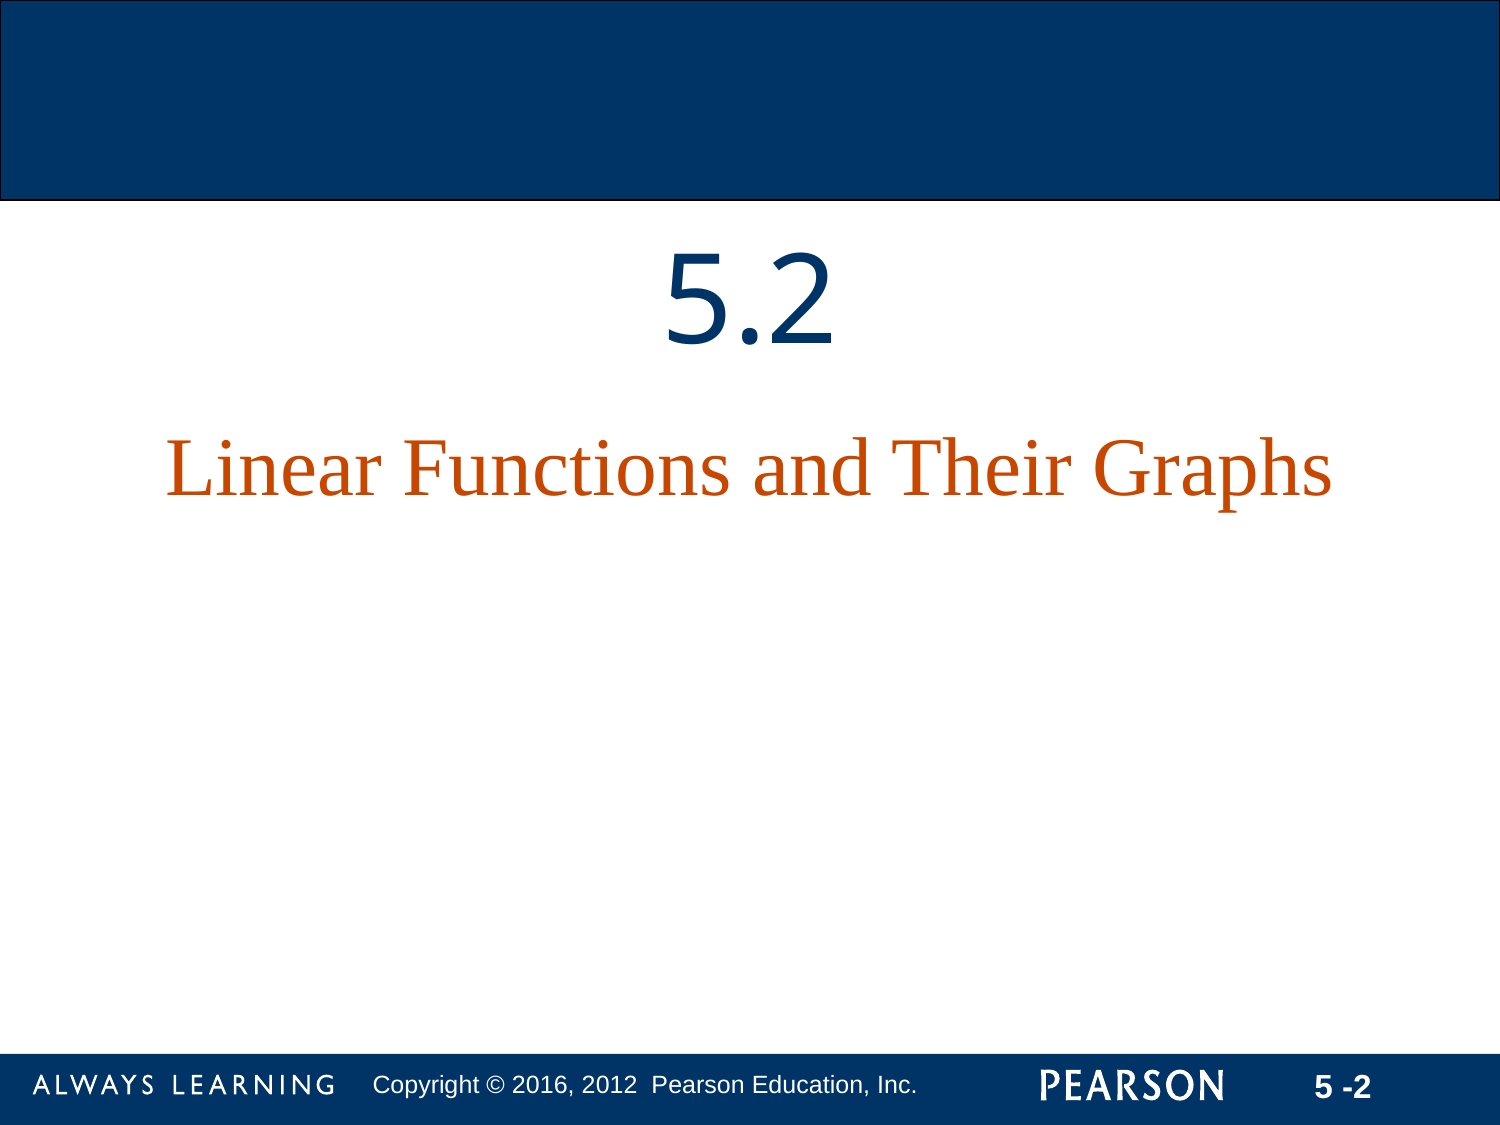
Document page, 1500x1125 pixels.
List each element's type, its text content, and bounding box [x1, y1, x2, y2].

title 5.2 [75, 249, 1425, 338]
list Linear Functions and Their Graphs [87, 287, 1413, 933]
